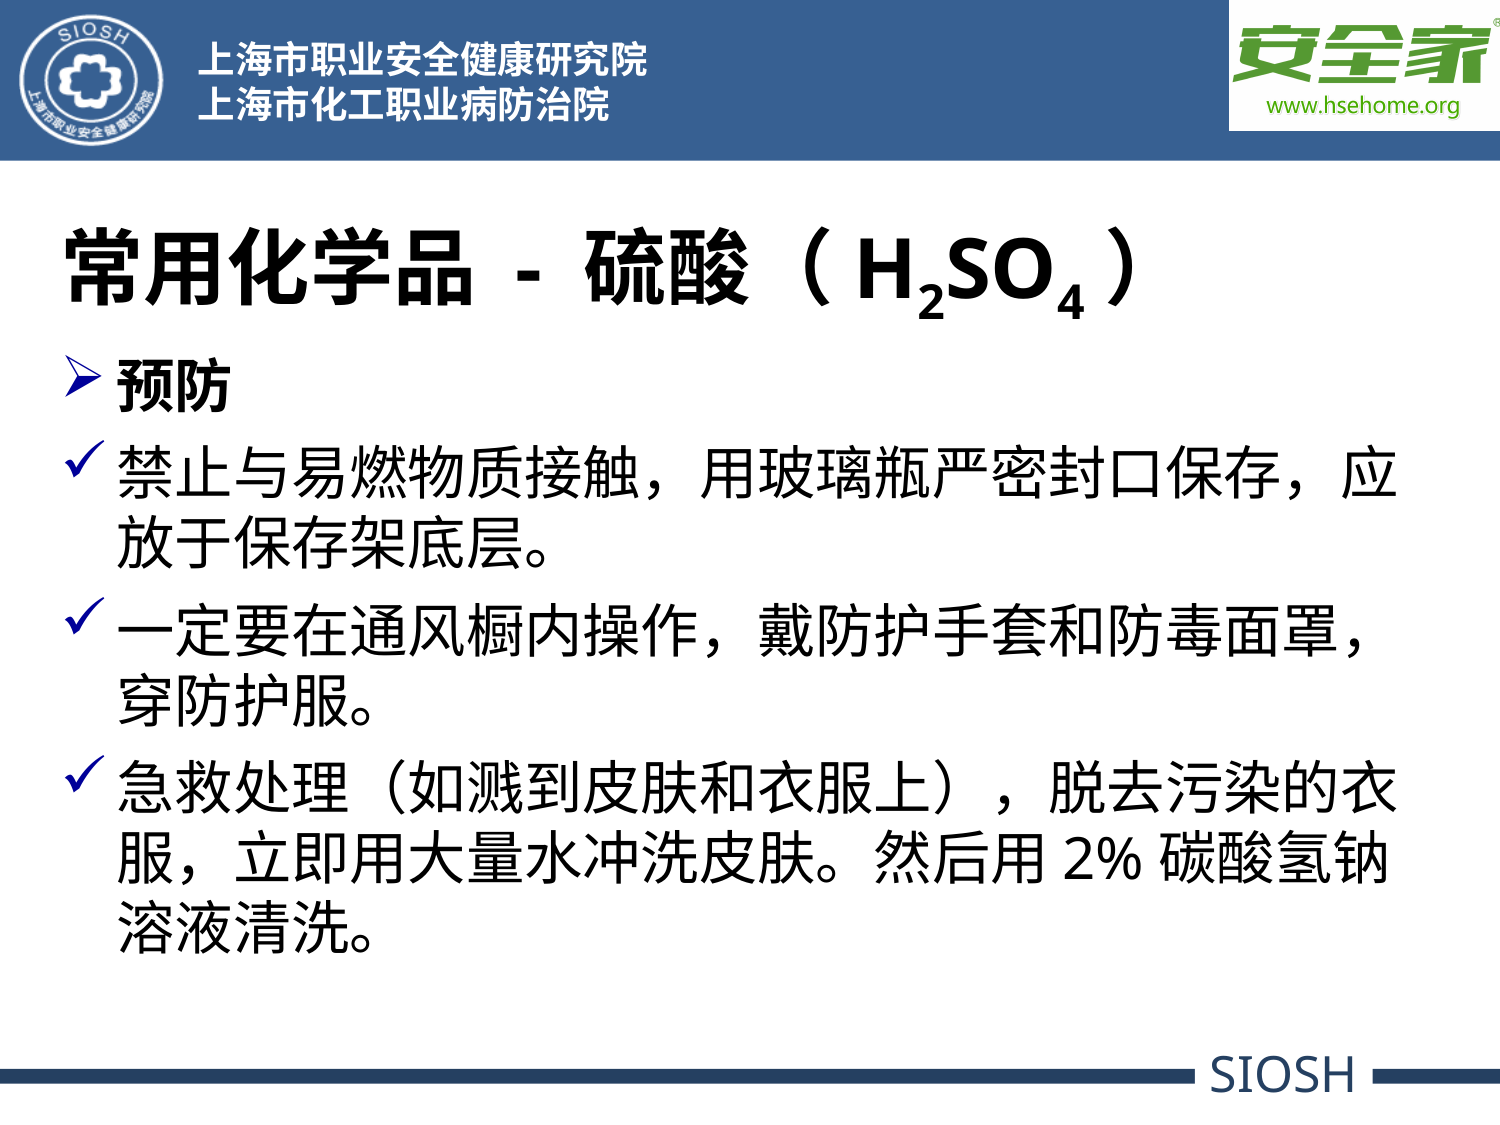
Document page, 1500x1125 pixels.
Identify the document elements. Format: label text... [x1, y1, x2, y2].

list 常用化学品 - 硫酸（H2SO4） 预防 禁止与易燃物质接触，用玻璃瓶严密封口保存，应放于保存架底层。 一定要在通风橱内操作，戴防护手套和防毒面罩，穿防护服。 急救处理（如溅到皮肤和衣服上），脱去污染的衣服，立即用大量水冲洗皮肤。然后用2%碳酸氢钠溶液清洗。 [46, 208, 1418, 1008]
picture [1229, 0, 1500, 131]
picture [19, 0, 165, 150]
